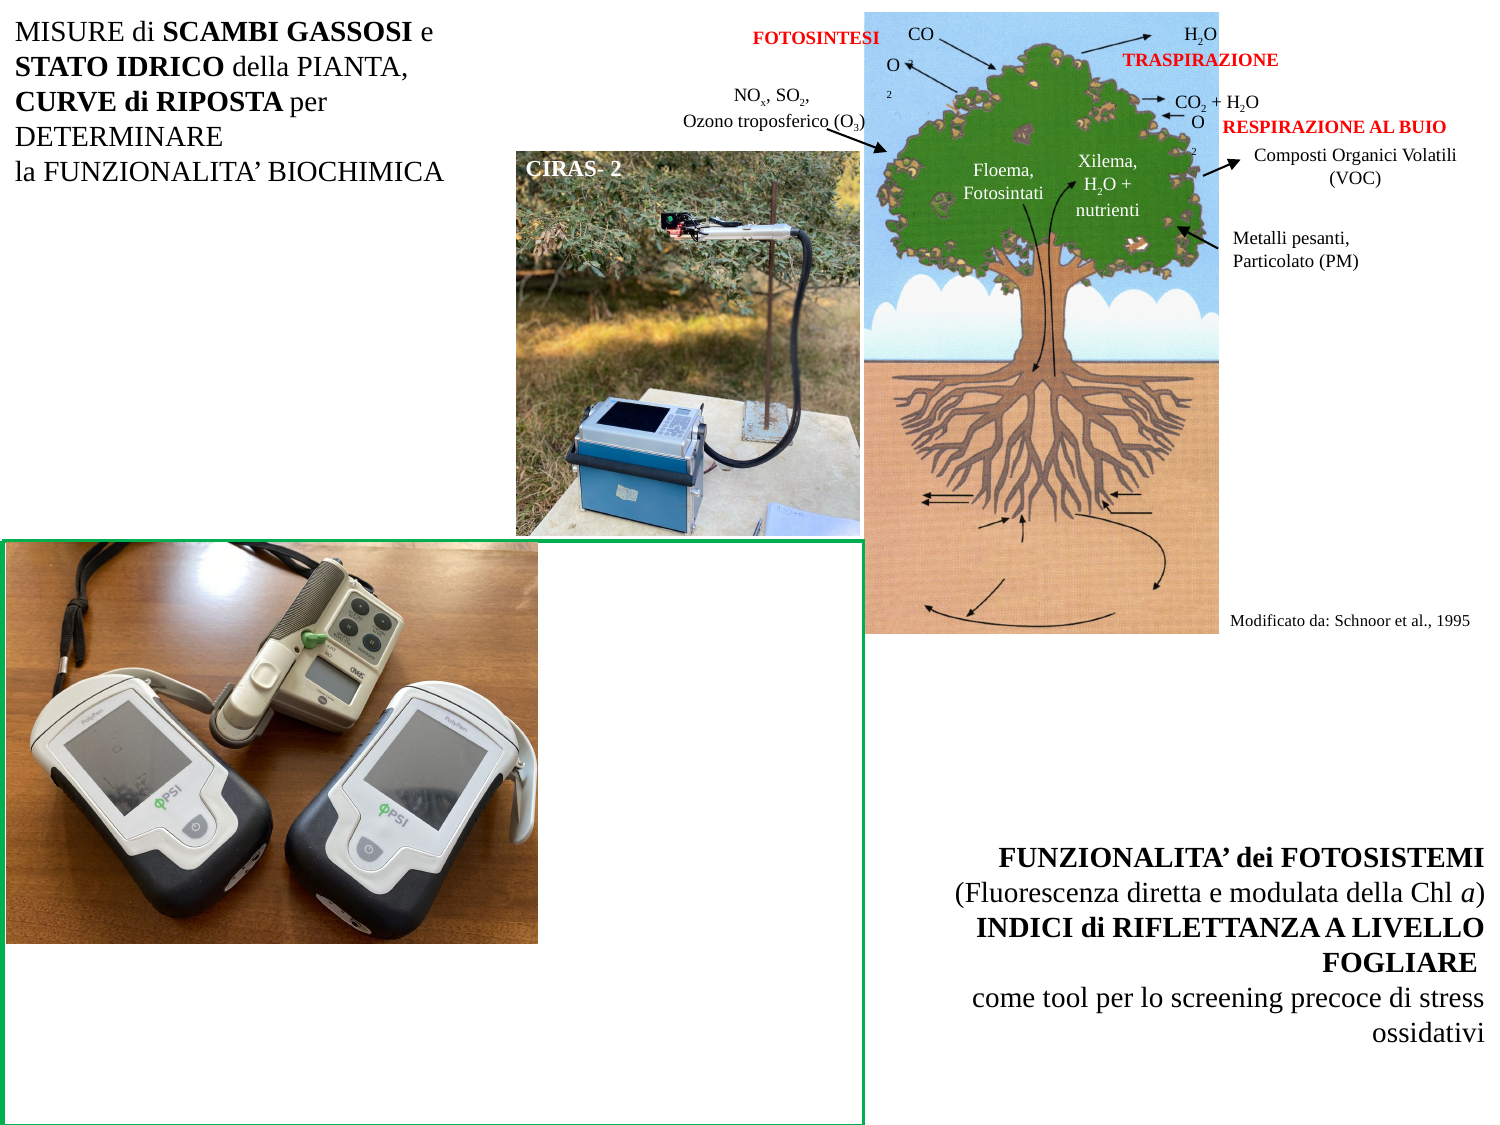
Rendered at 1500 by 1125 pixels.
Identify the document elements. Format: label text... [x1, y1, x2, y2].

text_box CO2 + H2O RESPIRAZIONE AL BUIO [1219, 81, 1500, 145]
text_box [1202, 159, 1242, 177]
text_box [1176, 225, 1219, 251]
text_box MISURE di SCAMBI GASSOSI e STATO IDRICO della PIANTA, CURVE di RIPOSTA per DETERMINARE la FUNZIONALITA’ BIOCHIMICA [0, 4, 528, 195]
text_box FUNZIONALITA’ dei FOTOSISTEMI (Fluorescenza diretta e modulata della Chl a) INDICI di RIFLETTANZA A LIVELLO FOGLIARE come tool per lo screening precoce di stress ossidativi [865, 830, 1500, 1056]
text_box CIRAS- 2 [510, 145, 660, 188]
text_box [826, 128, 888, 153]
text_box NOx, SO2, Ozono troposferico (O3) [653, 75, 863, 142]
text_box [2, 540, 865, 1125]
picture [863, 12, 1219, 635]
text_box HANDY-PEA [0, 531, 148, 541]
text_box H2O TRASPIRAZIONE [1219, 14, 1304, 78]
picture [516, 151, 860, 537]
text_box Composti Organici Volatili (VOC) [1229, 135, 1482, 196]
text_box Modificato da: Schnoor et al., 1995 [1215, 601, 1486, 637]
text_box Metalli pesanti, Particolato (PM) [1219, 218, 1408, 279]
text_box FOTOSINTESI [738, 18, 863, 56]
